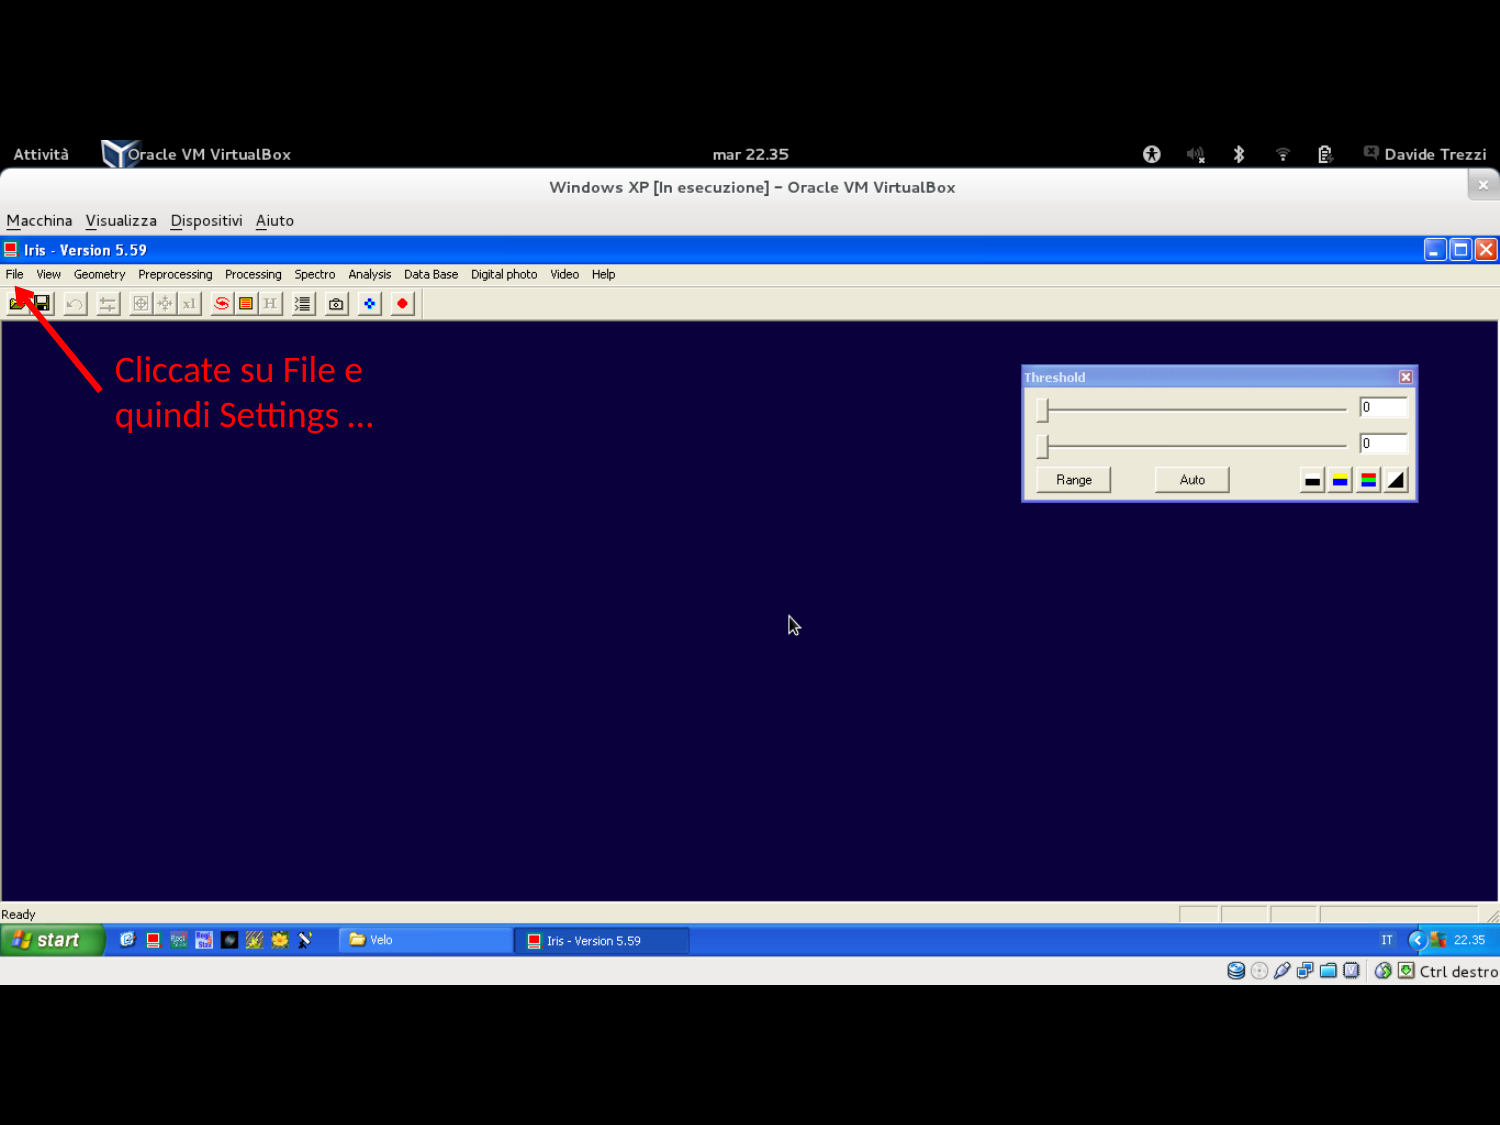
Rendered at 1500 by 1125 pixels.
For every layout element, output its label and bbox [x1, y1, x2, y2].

text_box [14, 285, 101, 392]
picture [0, 140, 1500, 985]
